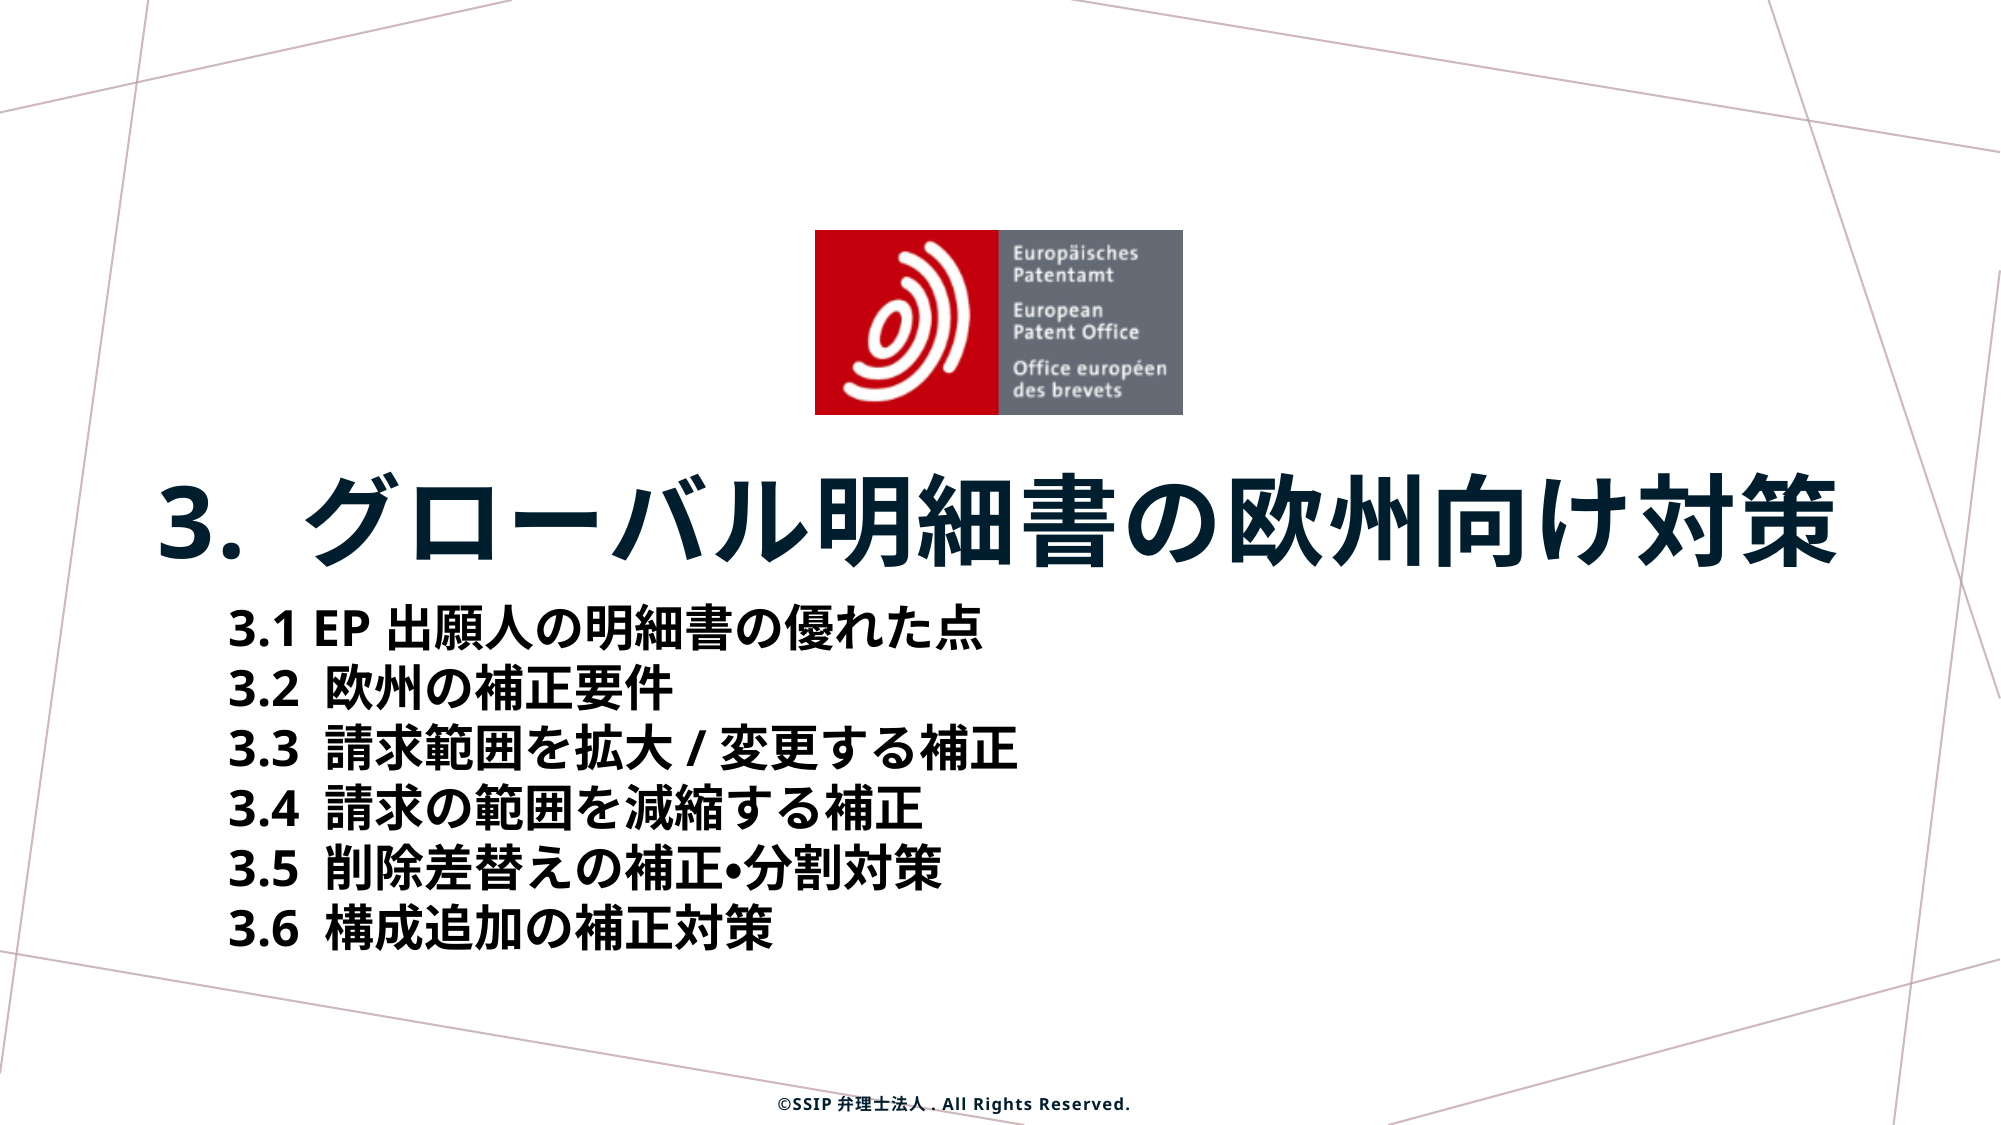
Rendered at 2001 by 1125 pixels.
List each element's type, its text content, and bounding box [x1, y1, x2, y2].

text_box 3.1 EP出願人の明細書の優れた点 3.2 欧州の補正要件 3.3 請求範囲を拡大/変更する補正 3.4 請求の範囲を減縮する補正 3.5 削除差替えの補正・分割対策 3.6 構成追加の補正対策 [213, 589, 1681, 964]
title 3. グローバル明細書の欧州向け対策 [136, 280, 1862, 749]
picture [815, 230, 1183, 415]
footer ©SSIP弁理士法人. All Rights Reserved. [759, 1072, 1185, 1125]
